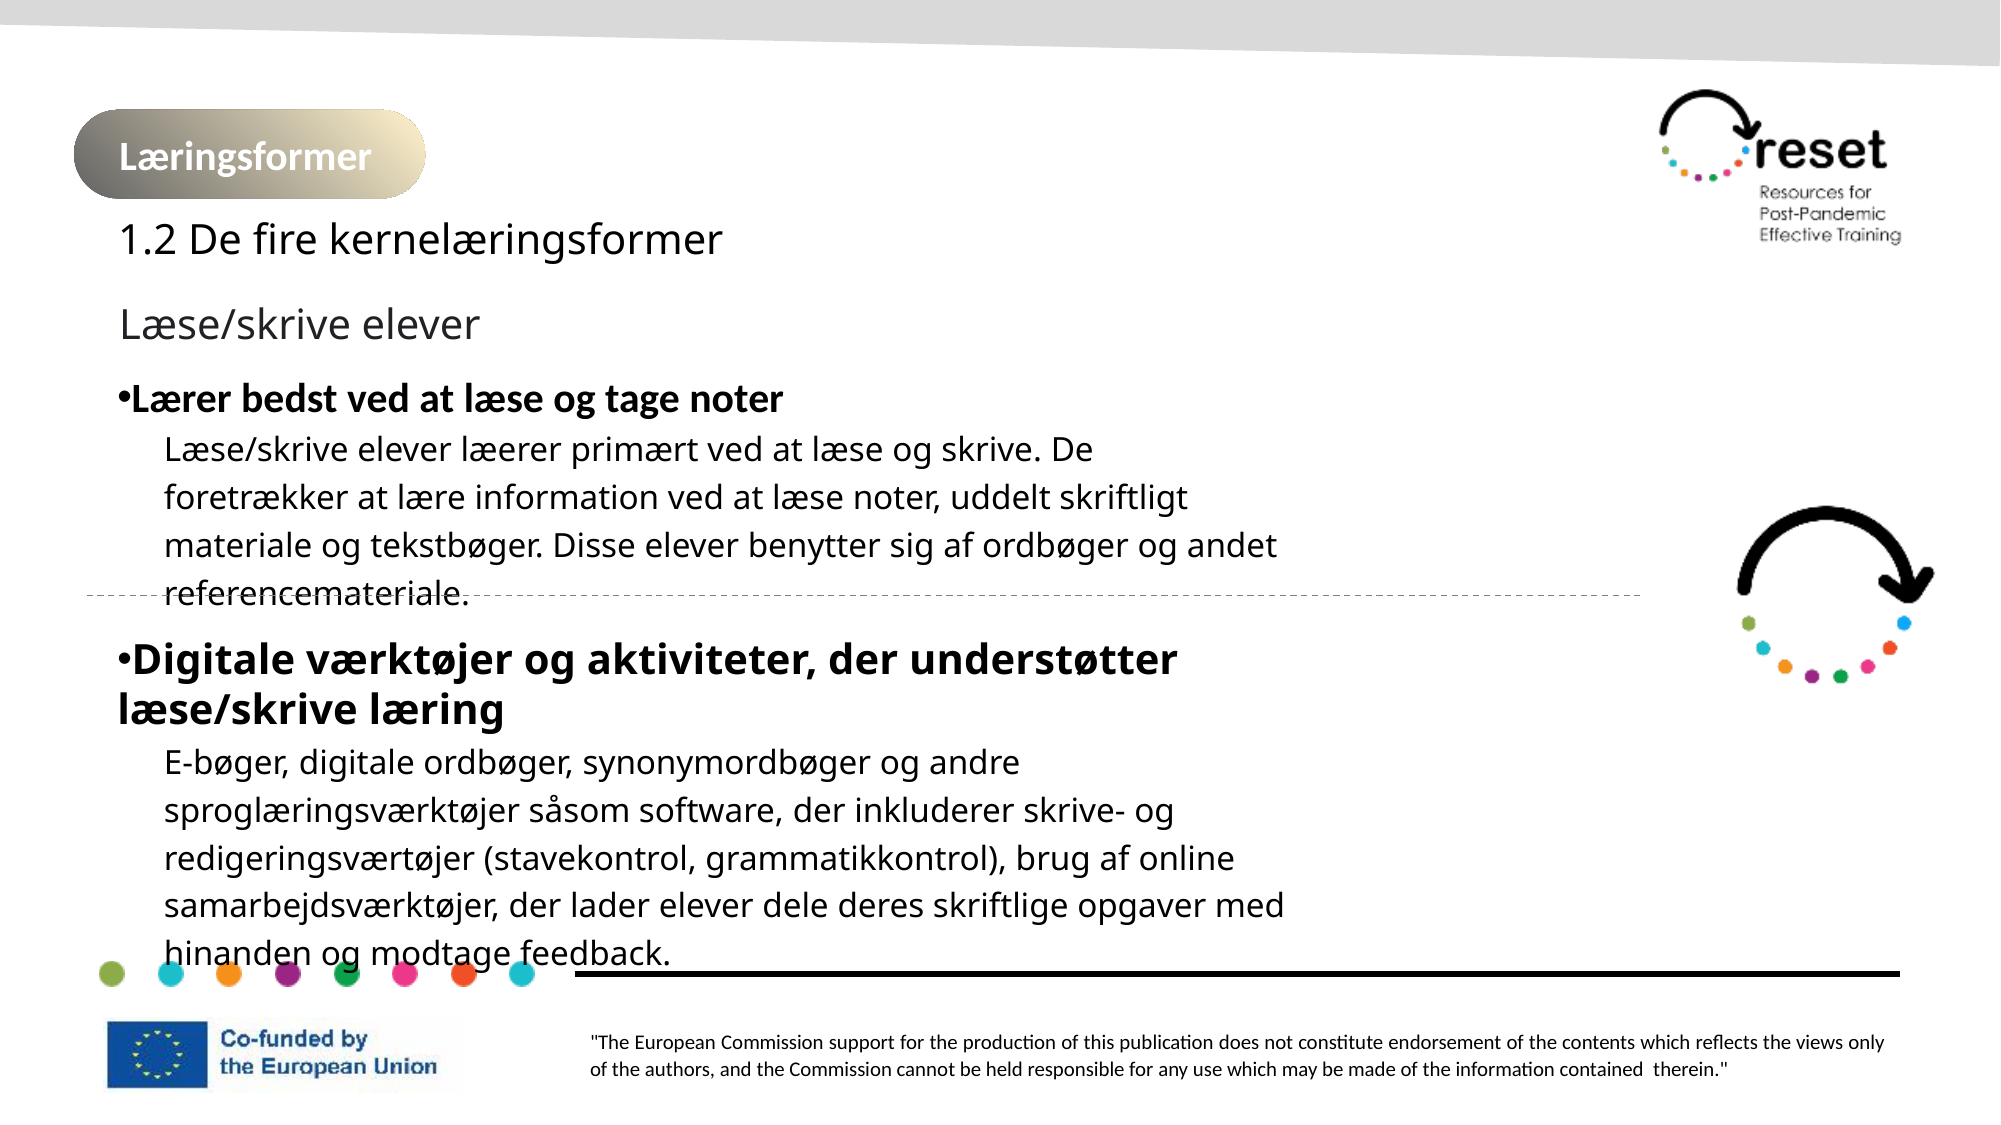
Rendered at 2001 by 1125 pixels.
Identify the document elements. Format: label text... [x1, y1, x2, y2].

picture [1650, 77, 1917, 255]
text_box Lærer bedst ved at læse og tage noter Læse/skrive elever læerer primært ved at læse og skrive. De foretrækker at lære information ved at læse noter, uddelt skriftligt materiale og tekstbøger. Disse elever benytter sig af ordbøger og andet referencemateriale. [102, 363, 1296, 595]
picture [103, 1017, 463, 1093]
picture [392, 961, 418, 987]
picture [216, 961, 242, 987]
picture [509, 961, 535, 987]
picture [334, 961, 360, 987]
picture [451, 961, 477, 987]
text_box Læringsformer [72, 108, 427, 200]
picture [275, 961, 301, 987]
picture [99, 961, 125, 987]
text_box Læse/skrive elever [86, 291, 952, 356]
text_box Digitale værktøjer og aktiviteter, der understøtter læse/skrive læring E-bøger, digitale ordbøger, synonymordbøger og andre sproglæringsværktøjer såsom software, der inkluderer skrive- og redigeringsværtøjer (stavekontrol, grammatikkontrol), brug af online samarbejdsværktøjer, der lader elever dele deres skriftlige opgaver med hinanden og modtage feedback. [102, 625, 1375, 884]
picture [1724, 492, 1946, 699]
picture [158, 961, 184, 987]
text_box 1.2 De fire kernelæringsformer [85, 205, 1590, 270]
